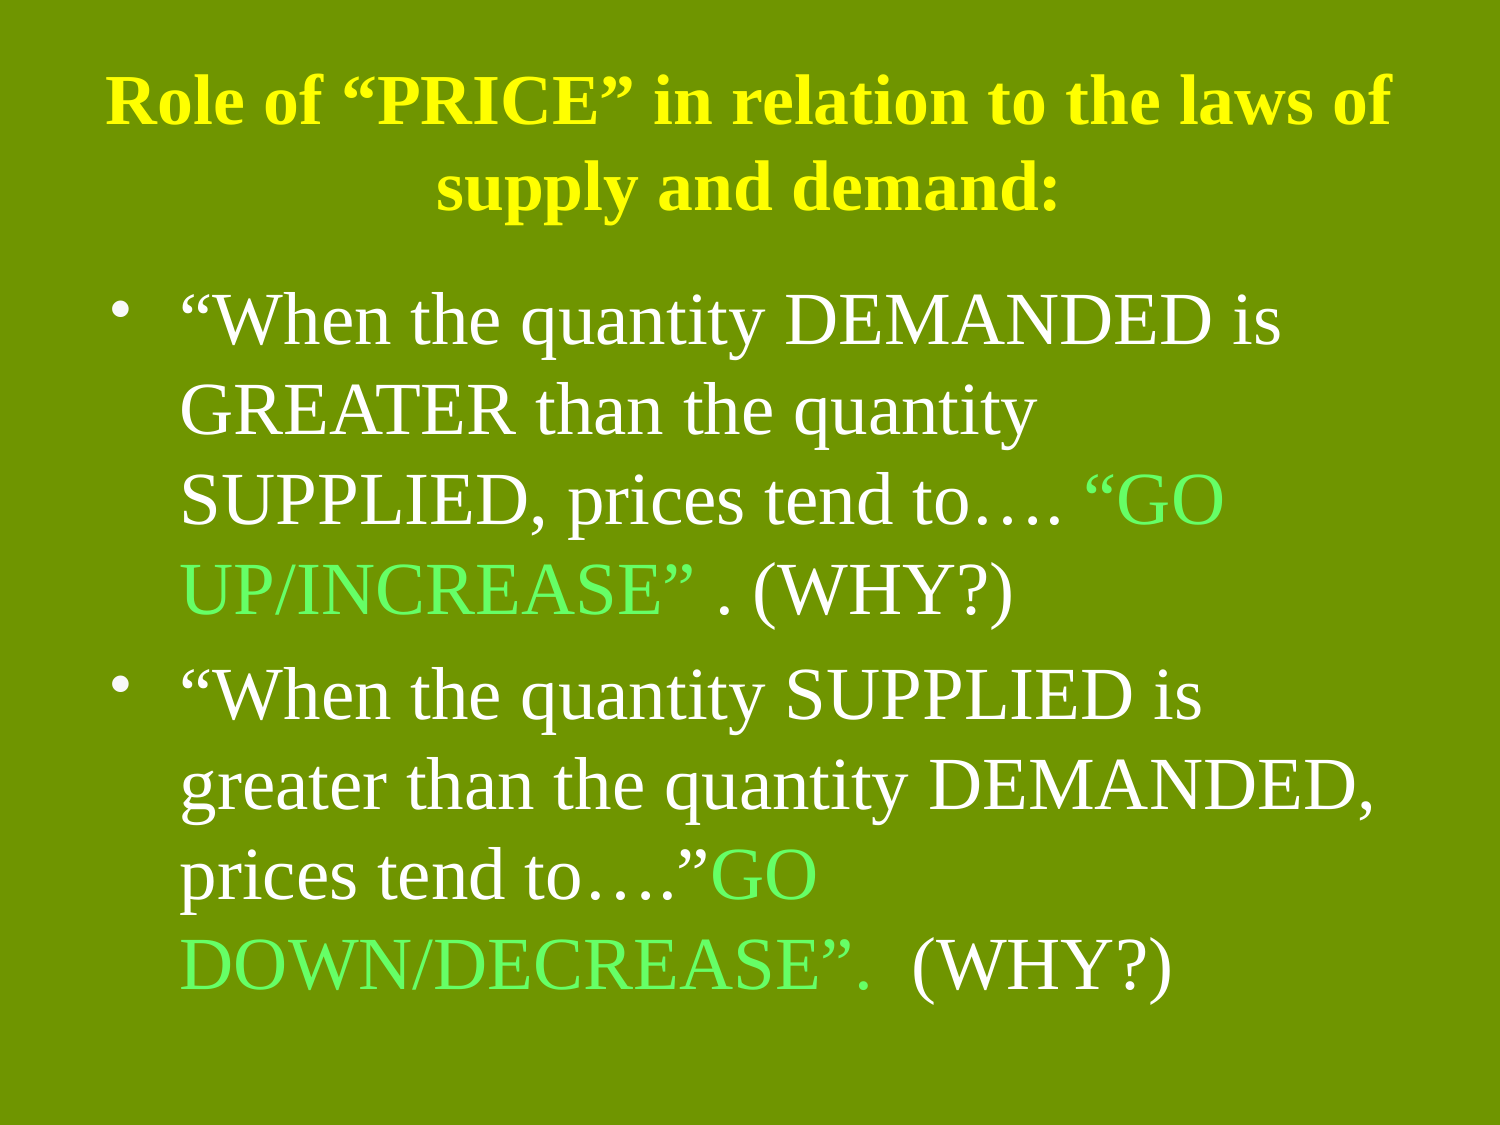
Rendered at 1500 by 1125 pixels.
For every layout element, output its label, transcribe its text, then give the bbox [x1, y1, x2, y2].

list “When the quantity DEMANDED is GREATER than the quantity SUPPLIED, prices tend to…. “GO UP/INCREASE” . (WHY?) “When the quantity SUPPLIED is greater than the quantity DEMANDED, prices tend to….”GO DOWN/DECREASE”. (WHY?) [75, 262, 1438, 1075]
title Role of “PRICE” in relation to the laws of supply and demand: [75, 45, 1425, 233]
